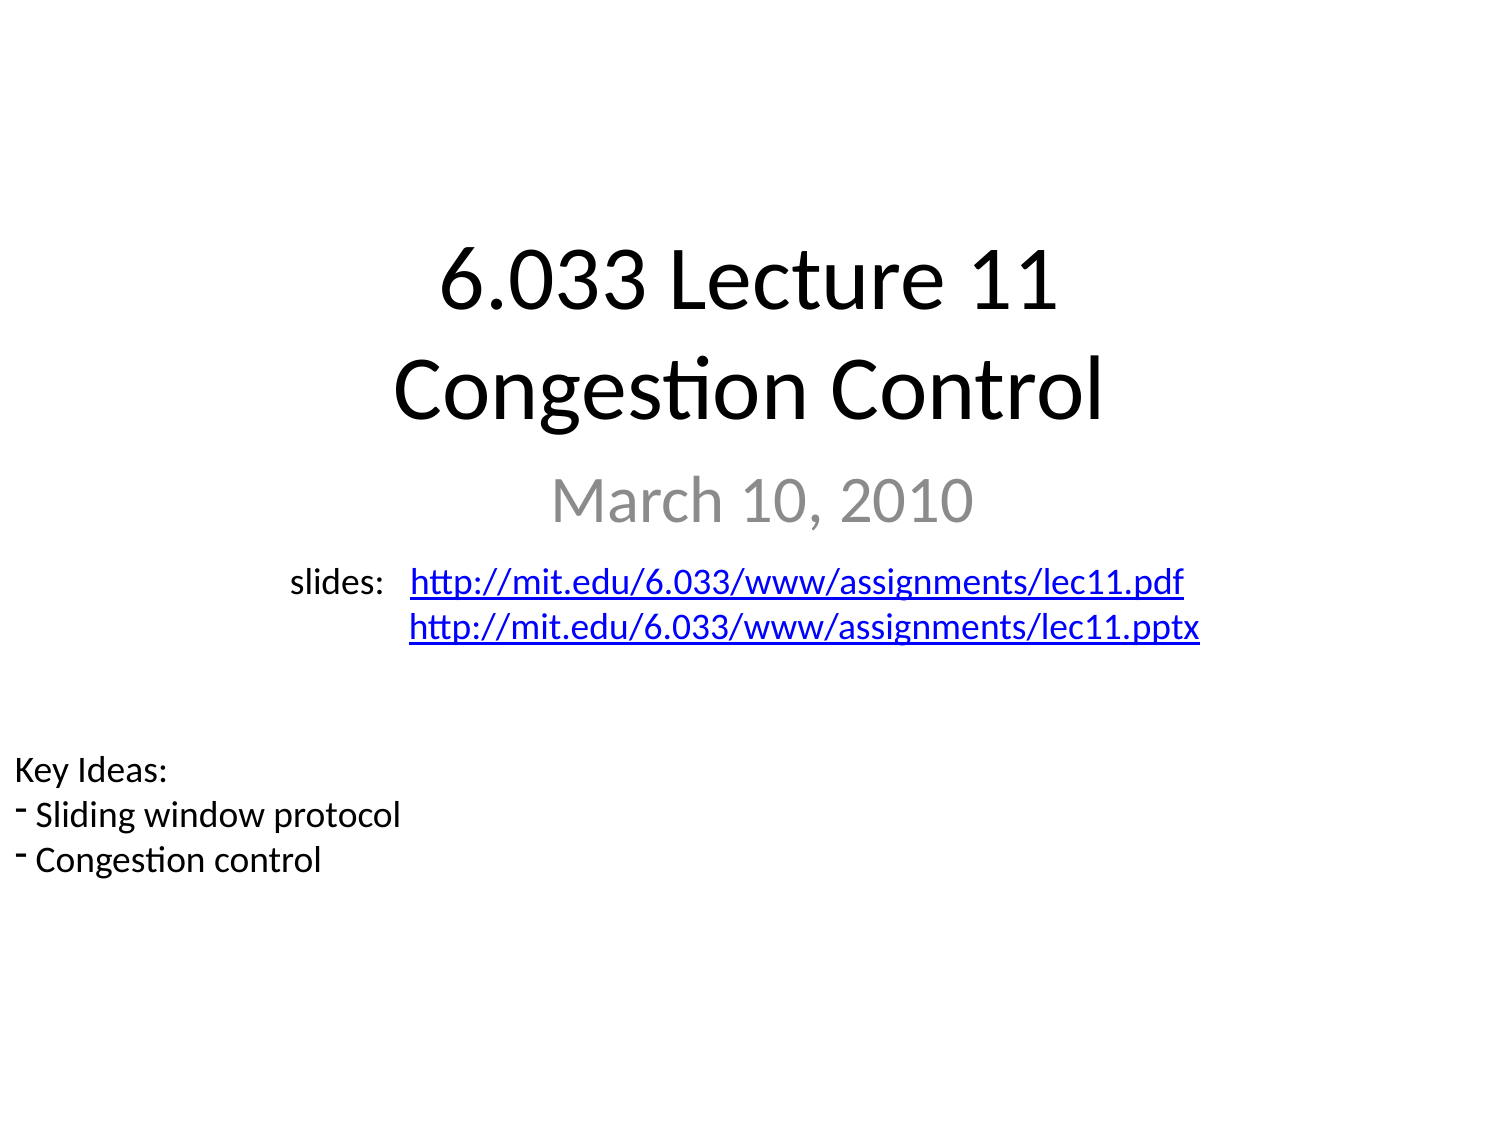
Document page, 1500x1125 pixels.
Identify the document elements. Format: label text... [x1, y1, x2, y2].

title 6.033 Lecture 11 Congestion Control [112, 206, 1388, 448]
subtitle March 10, 2010 [237, 448, 1288, 690]
text_box Key Ideas: Sliding window protocol Congestion control [0, 737, 750, 888]
text_box slides: http://mit.edu/6.033/www/assignments/lec11.pdf http://mit.edu/6.033/www/assignments/lec11.pptx [274, 549, 1435, 790]
